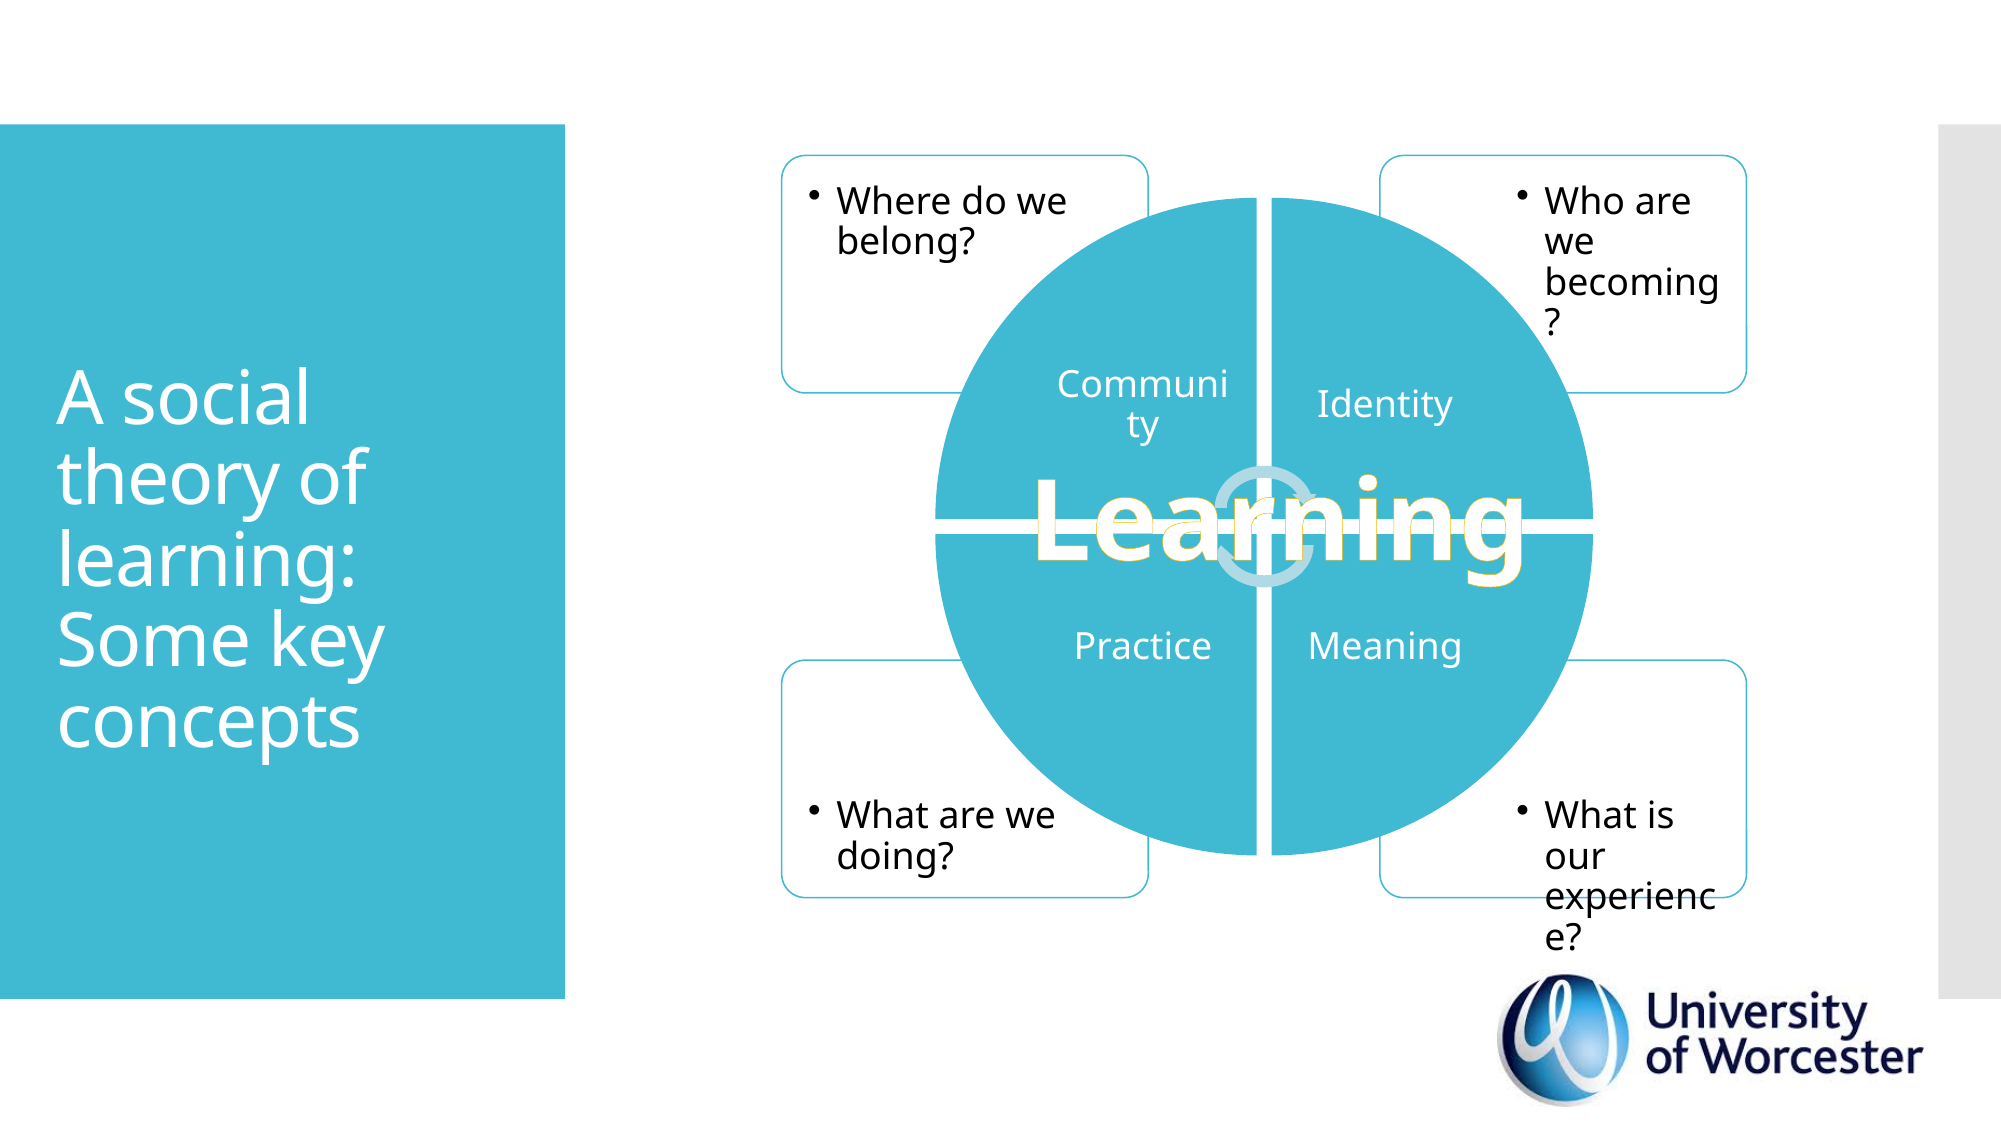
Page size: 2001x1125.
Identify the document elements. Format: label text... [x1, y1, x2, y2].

title A social theory of learning: Some key concepts [41, 184, 525, 940]
picture [1496, 969, 1924, 1107]
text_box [341, 155, 2000, 898]
